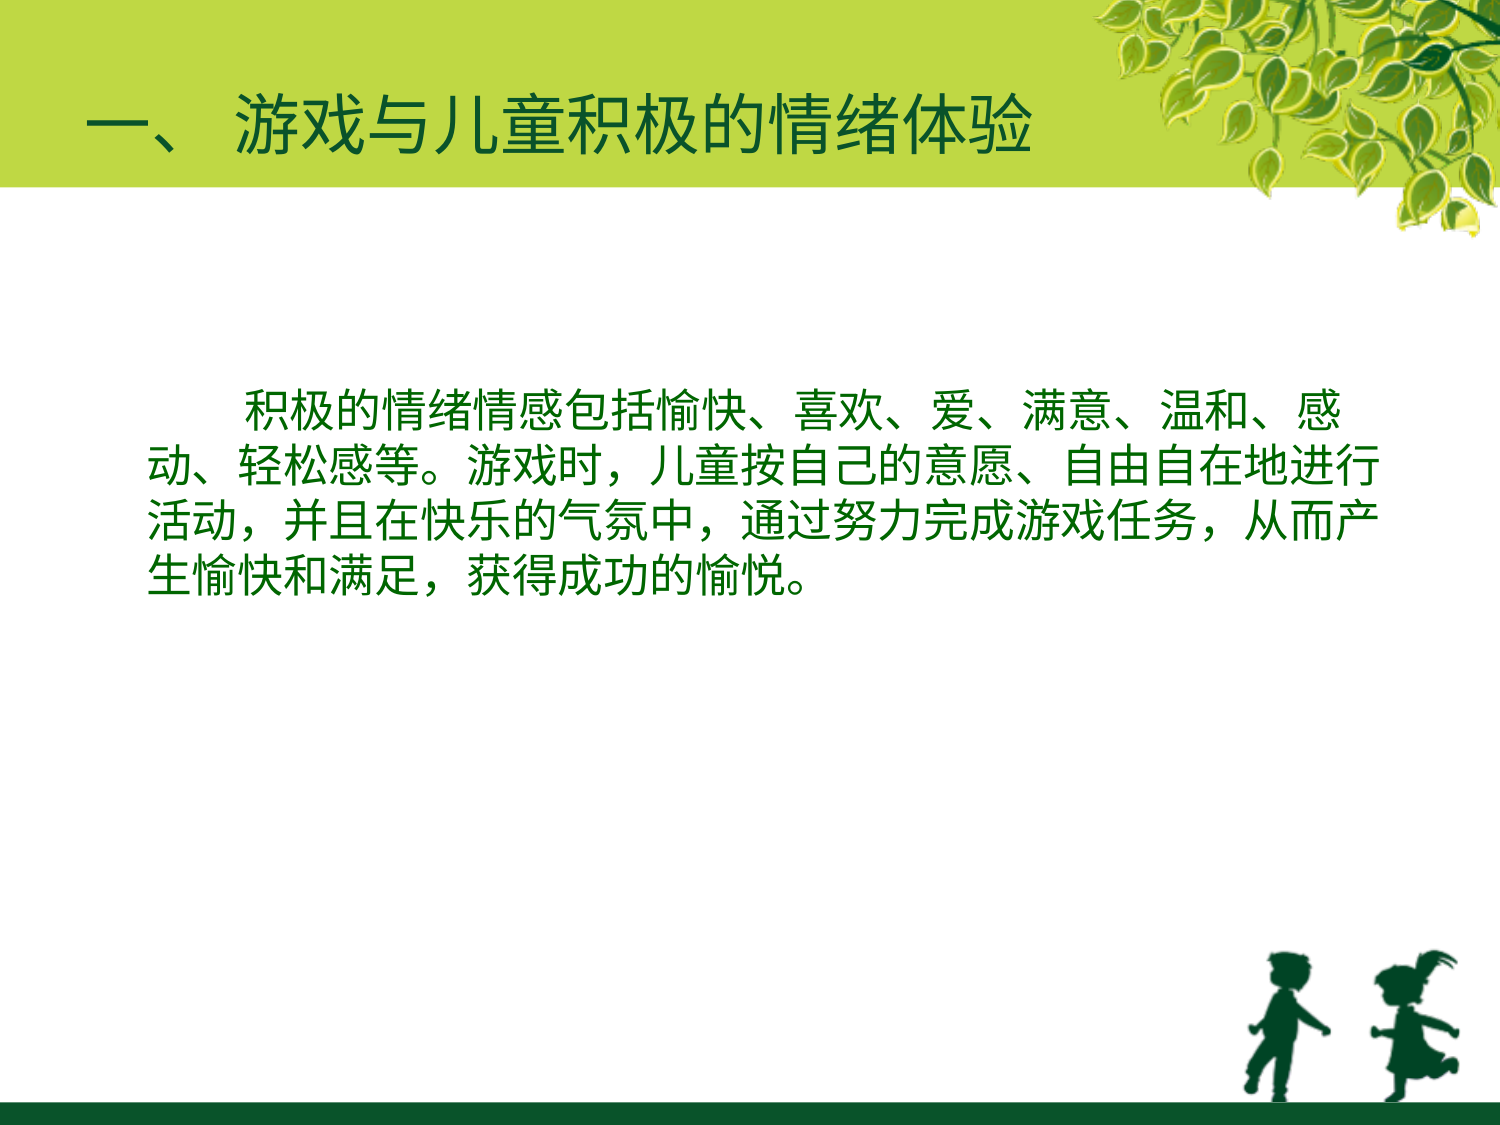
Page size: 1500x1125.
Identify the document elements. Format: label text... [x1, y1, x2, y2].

title 一、 游戏与儿童积极的情绪体验 [70, 34, 1091, 178]
list 积极的情绪情感包括愉快、喜欢、爱、满意、温和、感动、轻松感等。游戏时，儿童按自己的意愿、自由自在地进行活动，并且在快乐的气氛中，通过努力完成游戏任务，从而产生愉快和满足，获得成功的愉悦。 [74, 245, 1426, 1006]
picture [1222, 910, 1461, 1102]
picture [1015, 0, 1500, 328]
